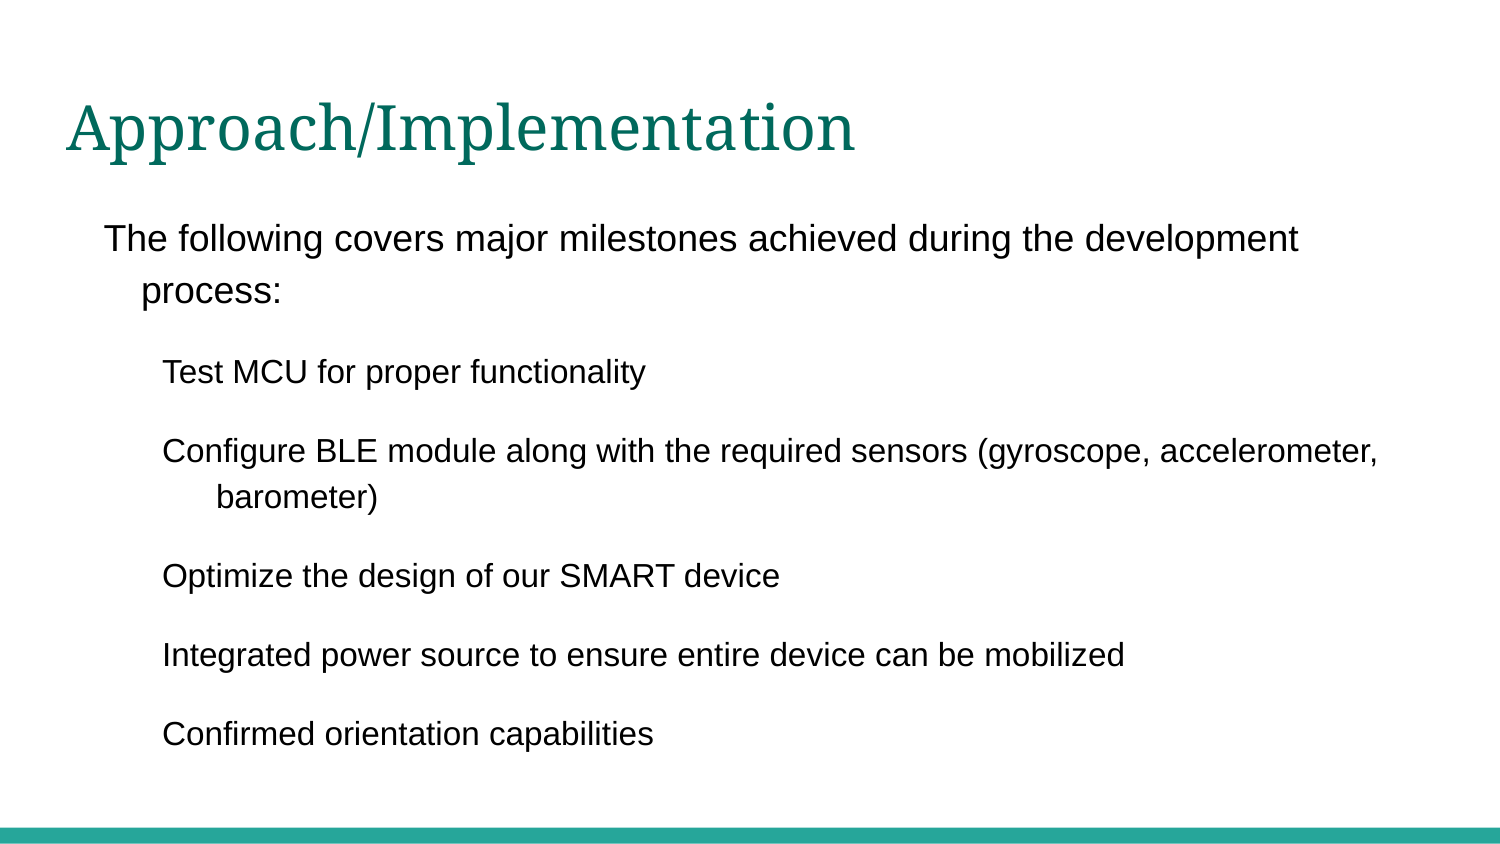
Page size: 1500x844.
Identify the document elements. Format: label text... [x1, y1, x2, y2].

list The following covers major milestones achieved during the development process: Test MCU for proper functionality Configure BLE module along with the required sensors (gyroscope, accelerometer, barometer) Optimize the design of our SMART device Integrated power source to ensure entire device can be mobilized Confirmed orientation capabilities [51, 192, 1449, 750]
title Approach/Implementation [51, 72, 1449, 174]
